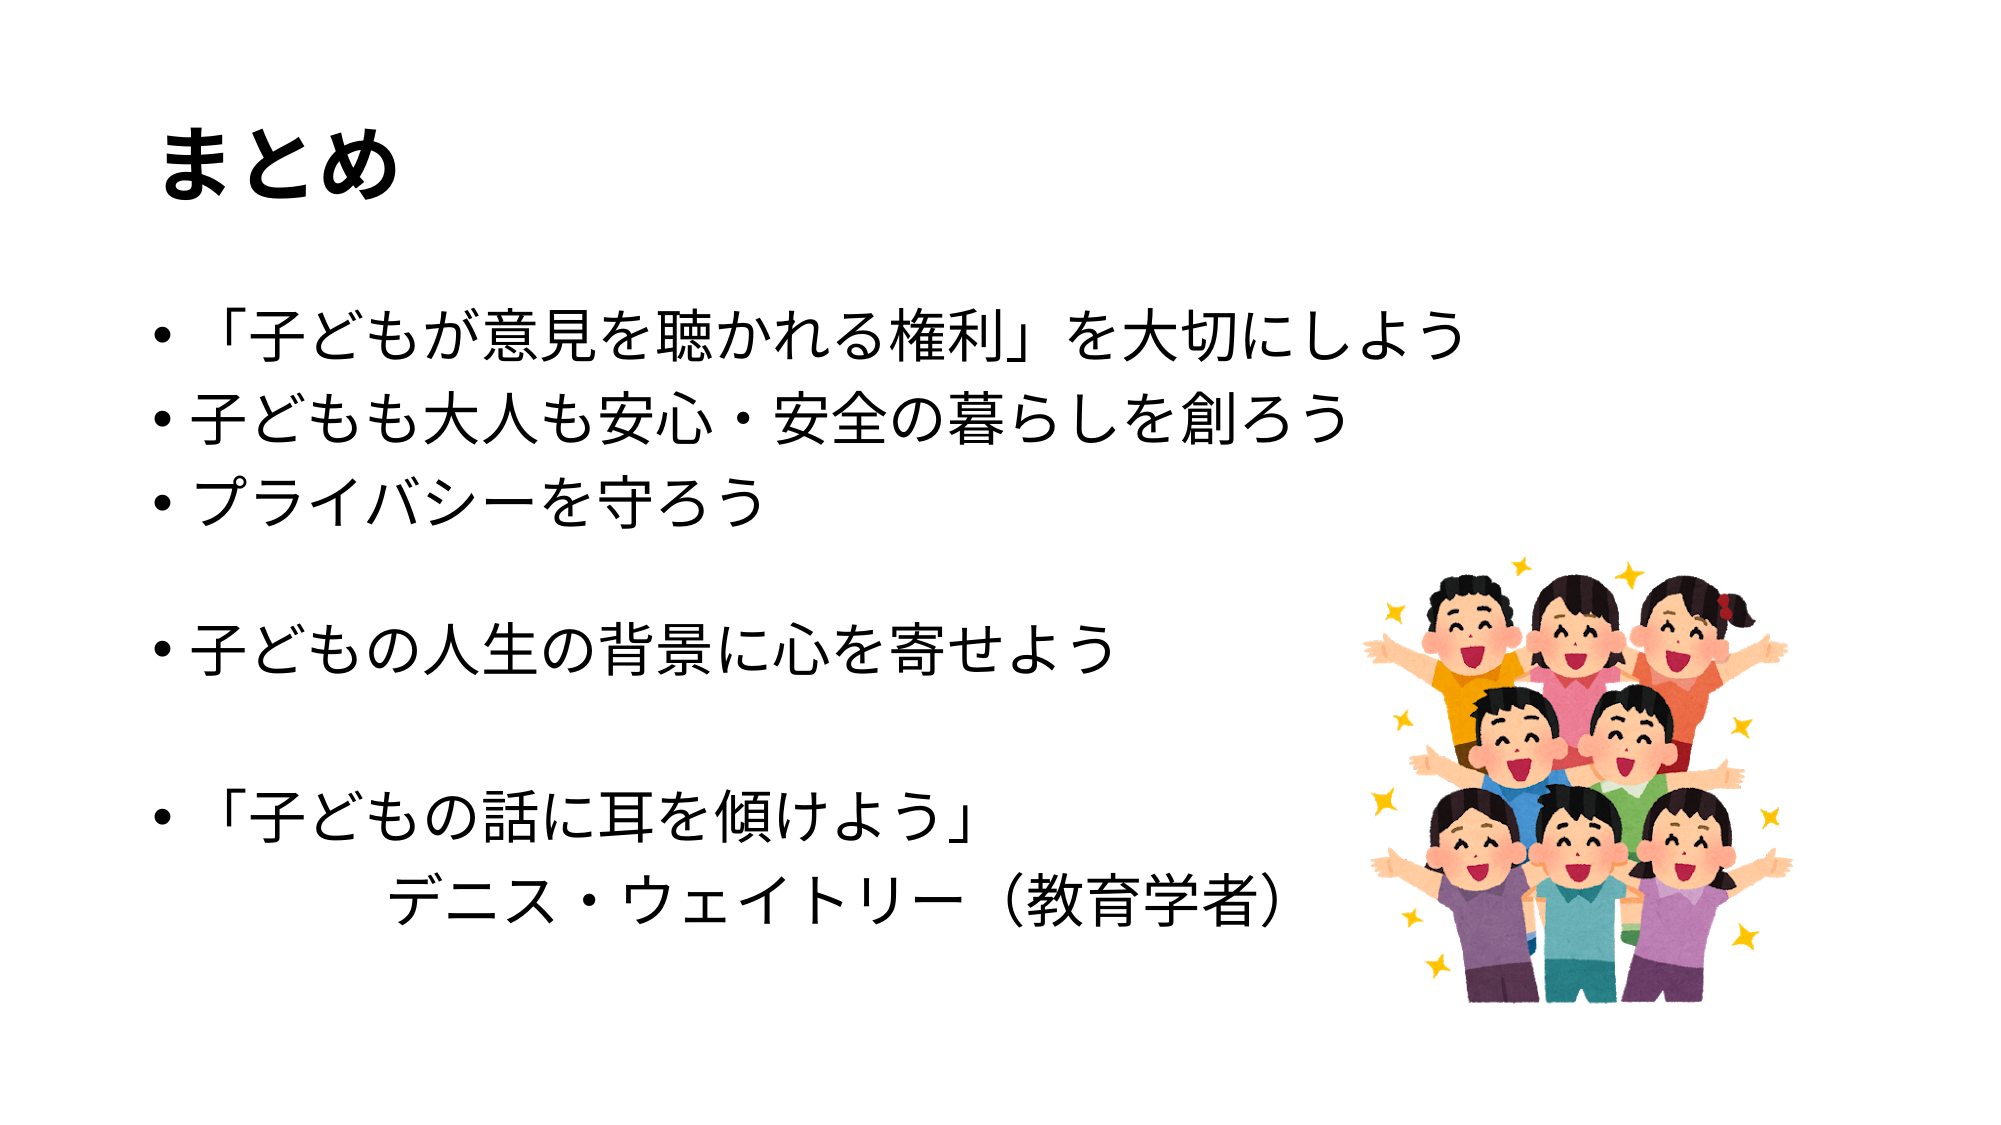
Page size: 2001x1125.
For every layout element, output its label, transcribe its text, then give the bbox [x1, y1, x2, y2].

list 「子どもが意見を聴かれる権利」を大切にしよう 子どもも大人も安心・安全の暮らしを創ろう プライバシーを守ろう 子どもの人生の背景に心を寄せよう 「子どもの話に耳を傾けよう」 デニス・ウェイトリー（教育学者） [137, 299, 1863, 1014]
title まとめ [137, 59, 1863, 278]
picture [1349, 550, 1804, 1014]
